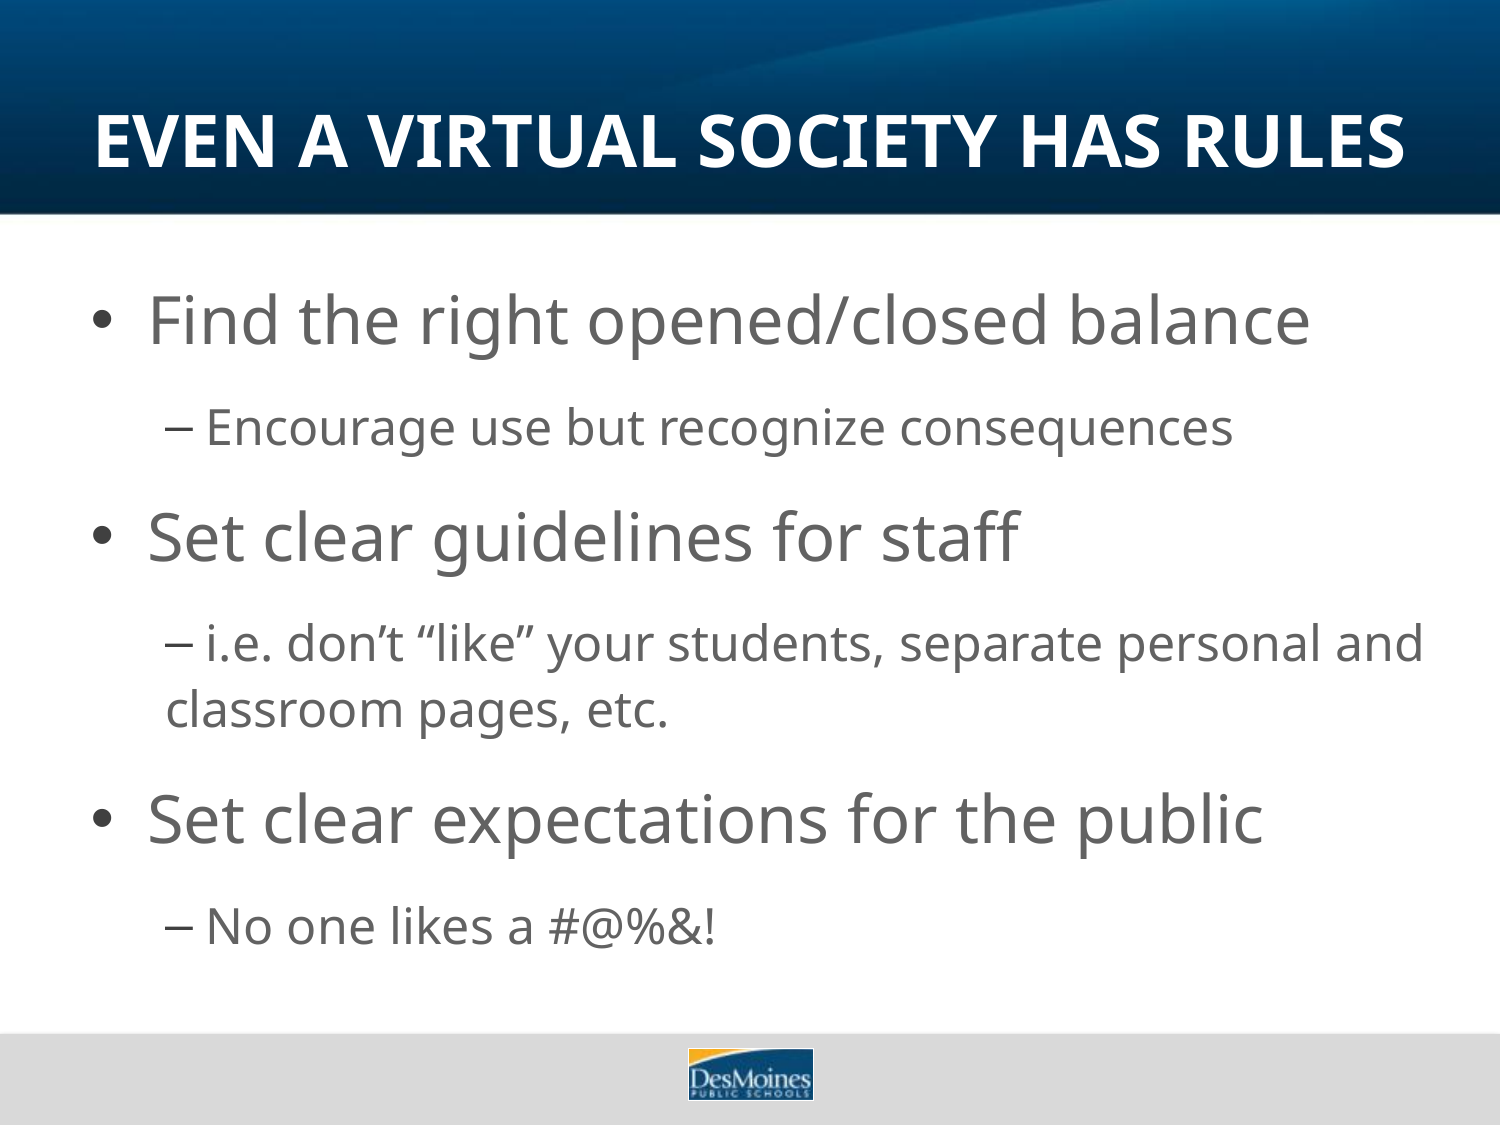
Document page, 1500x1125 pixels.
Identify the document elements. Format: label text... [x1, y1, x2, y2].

title EVEN A VIRTUAL SOCIETY HAS RULES [75, 45, 1425, 233]
picture [689, 1049, 813, 1100]
list Find the right opened/closed balance Encourage use but recognize consequences Set clear guidelines for staff i.e. don’t “like” your students, separate personal and classroom pages, etc. Set clear expectations for the public No one likes a #@%&! [75, 262, 1442, 1026]
picture [0, 0, 1500, 1033]
